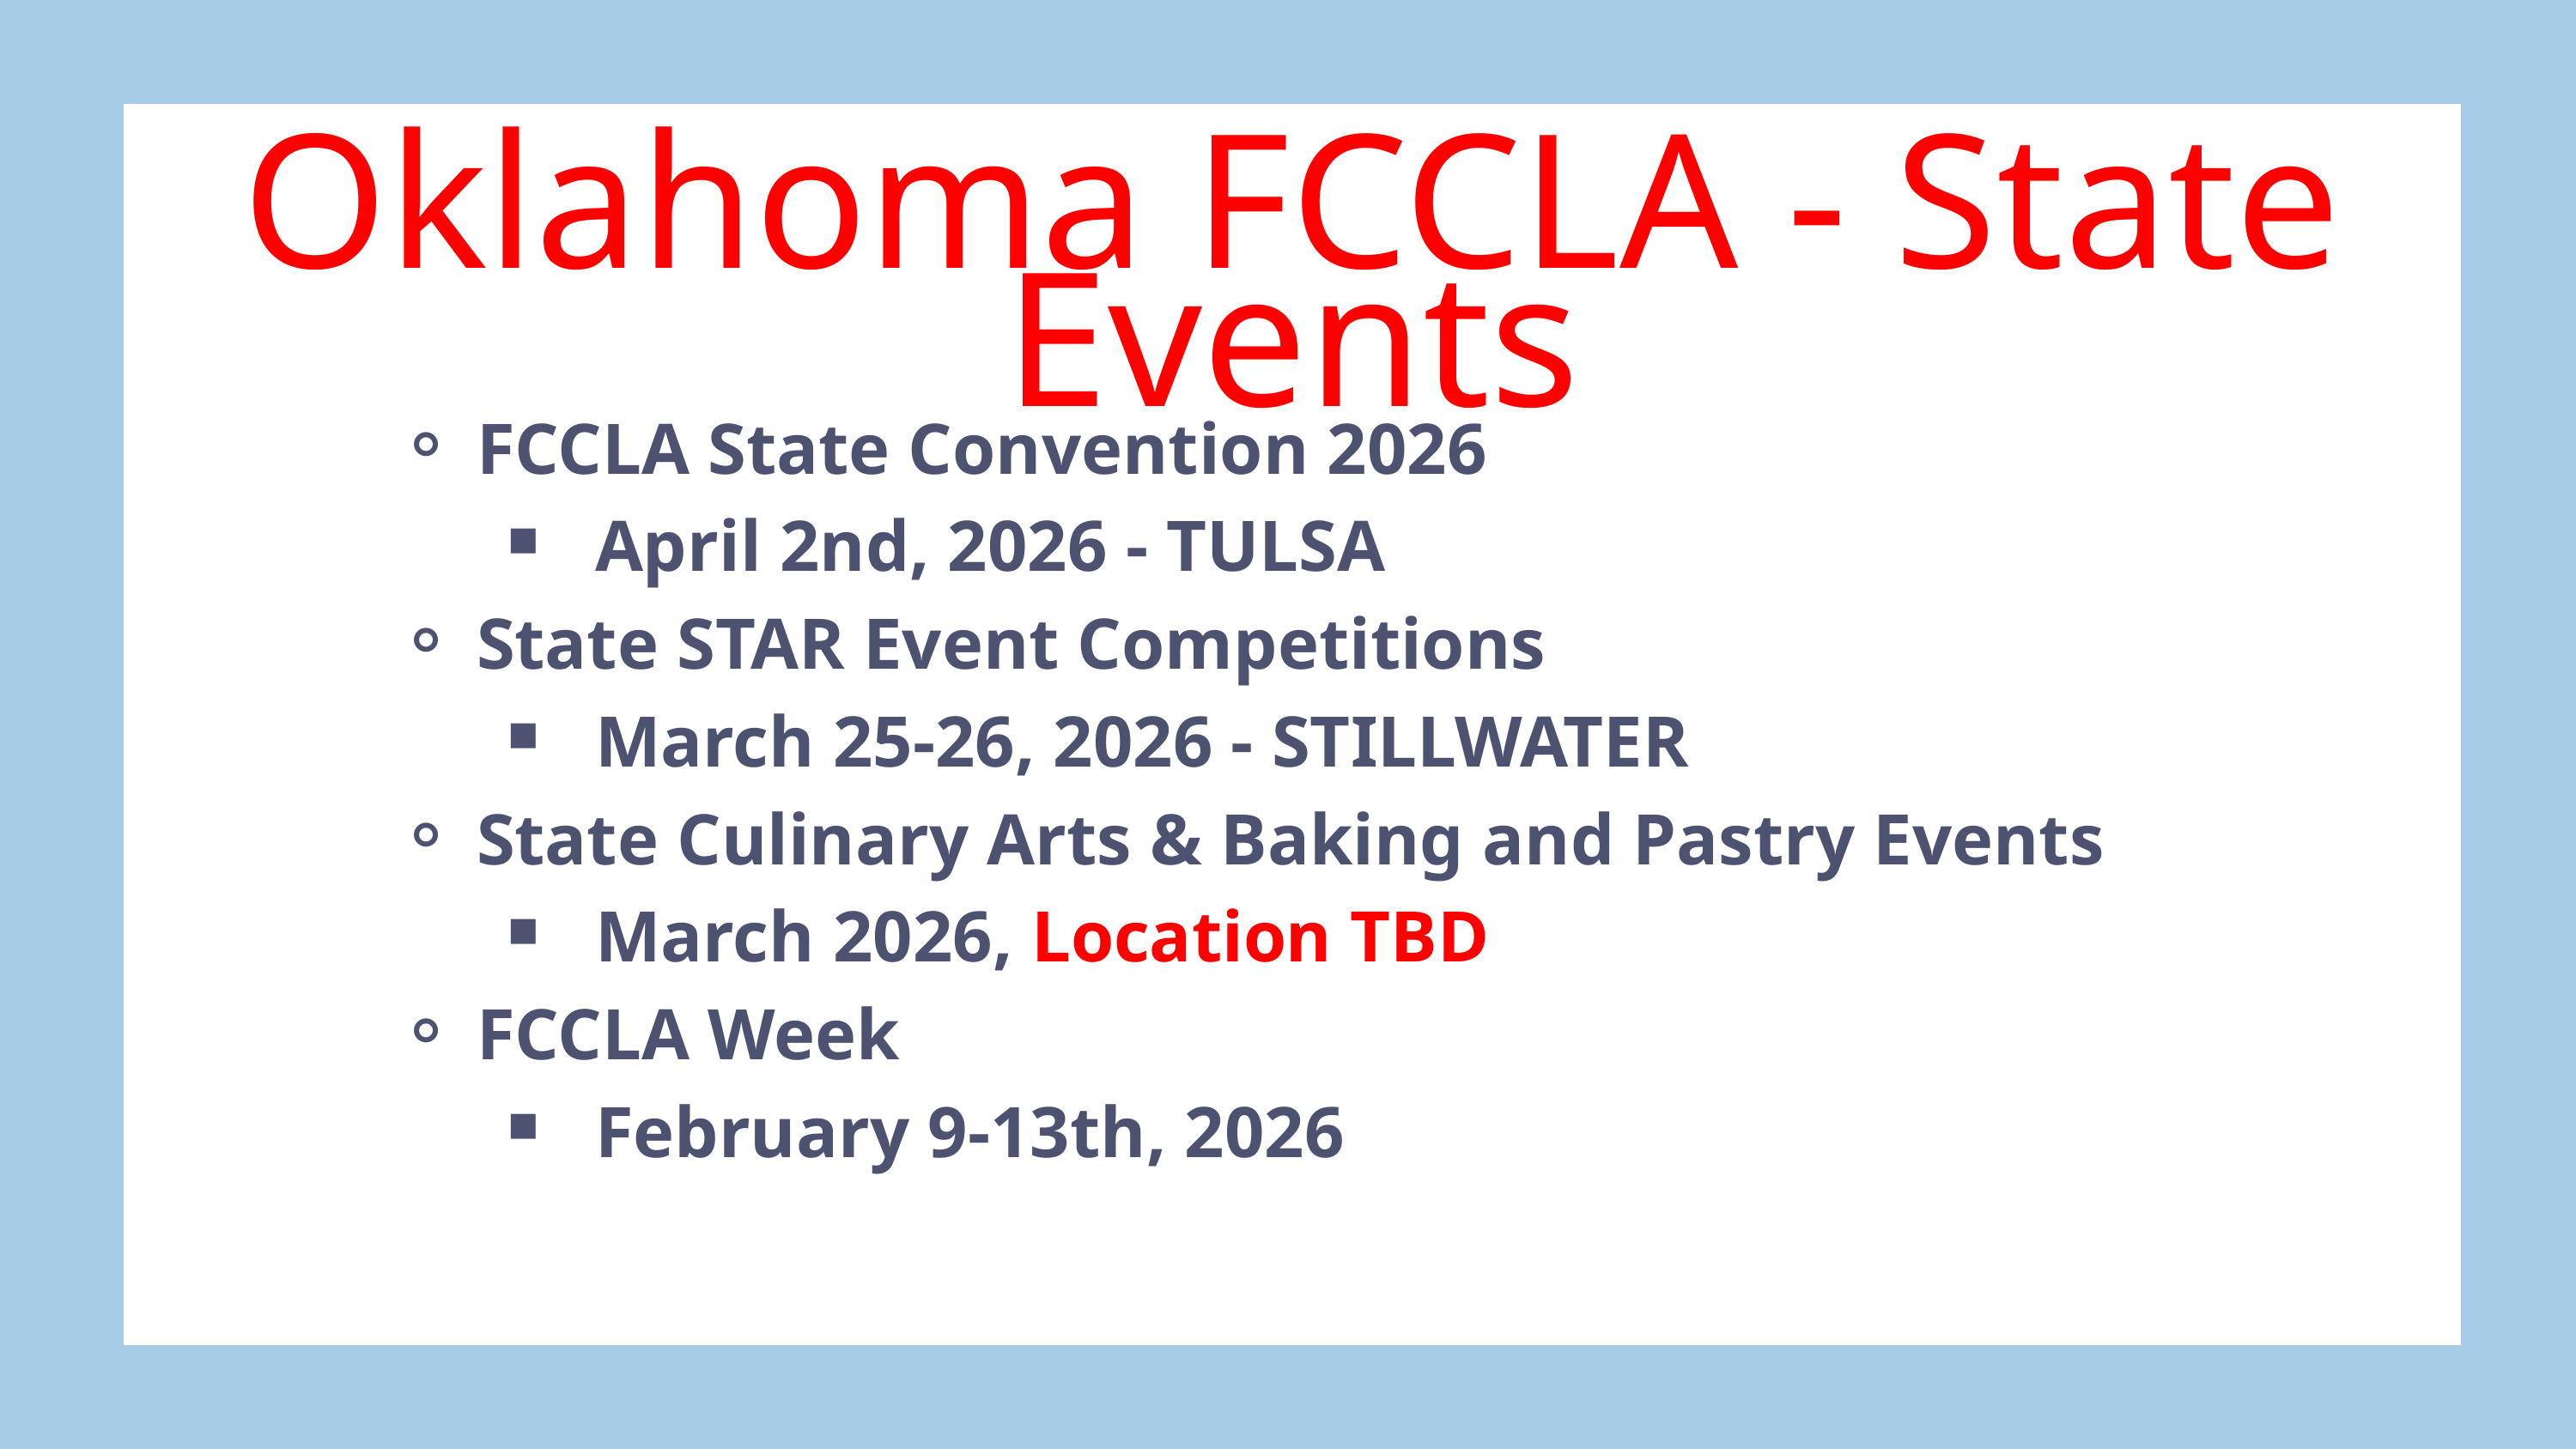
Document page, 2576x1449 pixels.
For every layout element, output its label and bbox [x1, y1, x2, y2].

text_box [123, 103, 2462, 1345]
